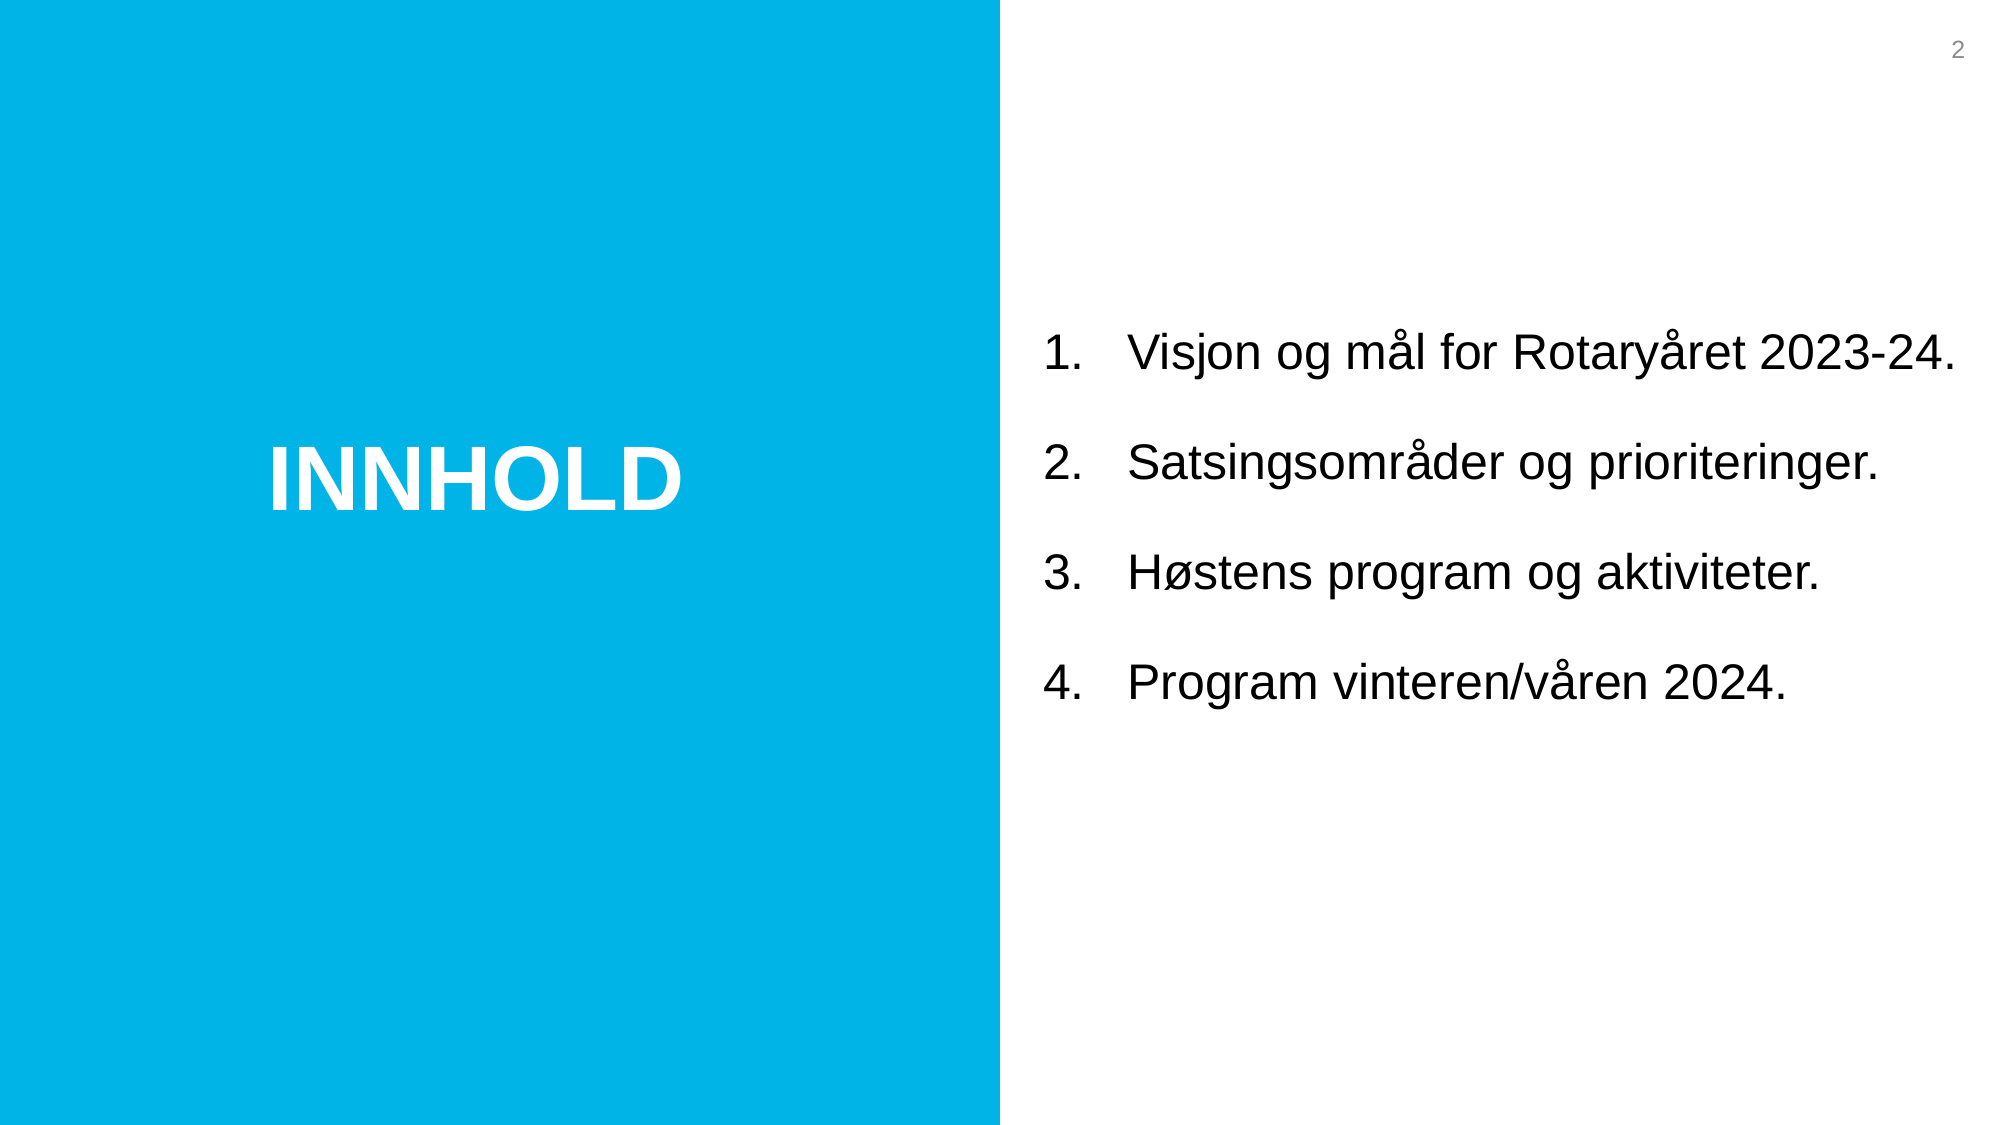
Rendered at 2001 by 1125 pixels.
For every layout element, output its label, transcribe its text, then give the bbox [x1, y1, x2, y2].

slide_number 2 [1911, 18, 1981, 79]
list Visjon og mål for Rotaryåret 2023-24. Satsingsområder og prioriteringer. Høstens program og aktiviteter. Program vinteren/våren 2024. [1018, 312, 1981, 794]
list INNHOLD [251, 349, 910, 540]
